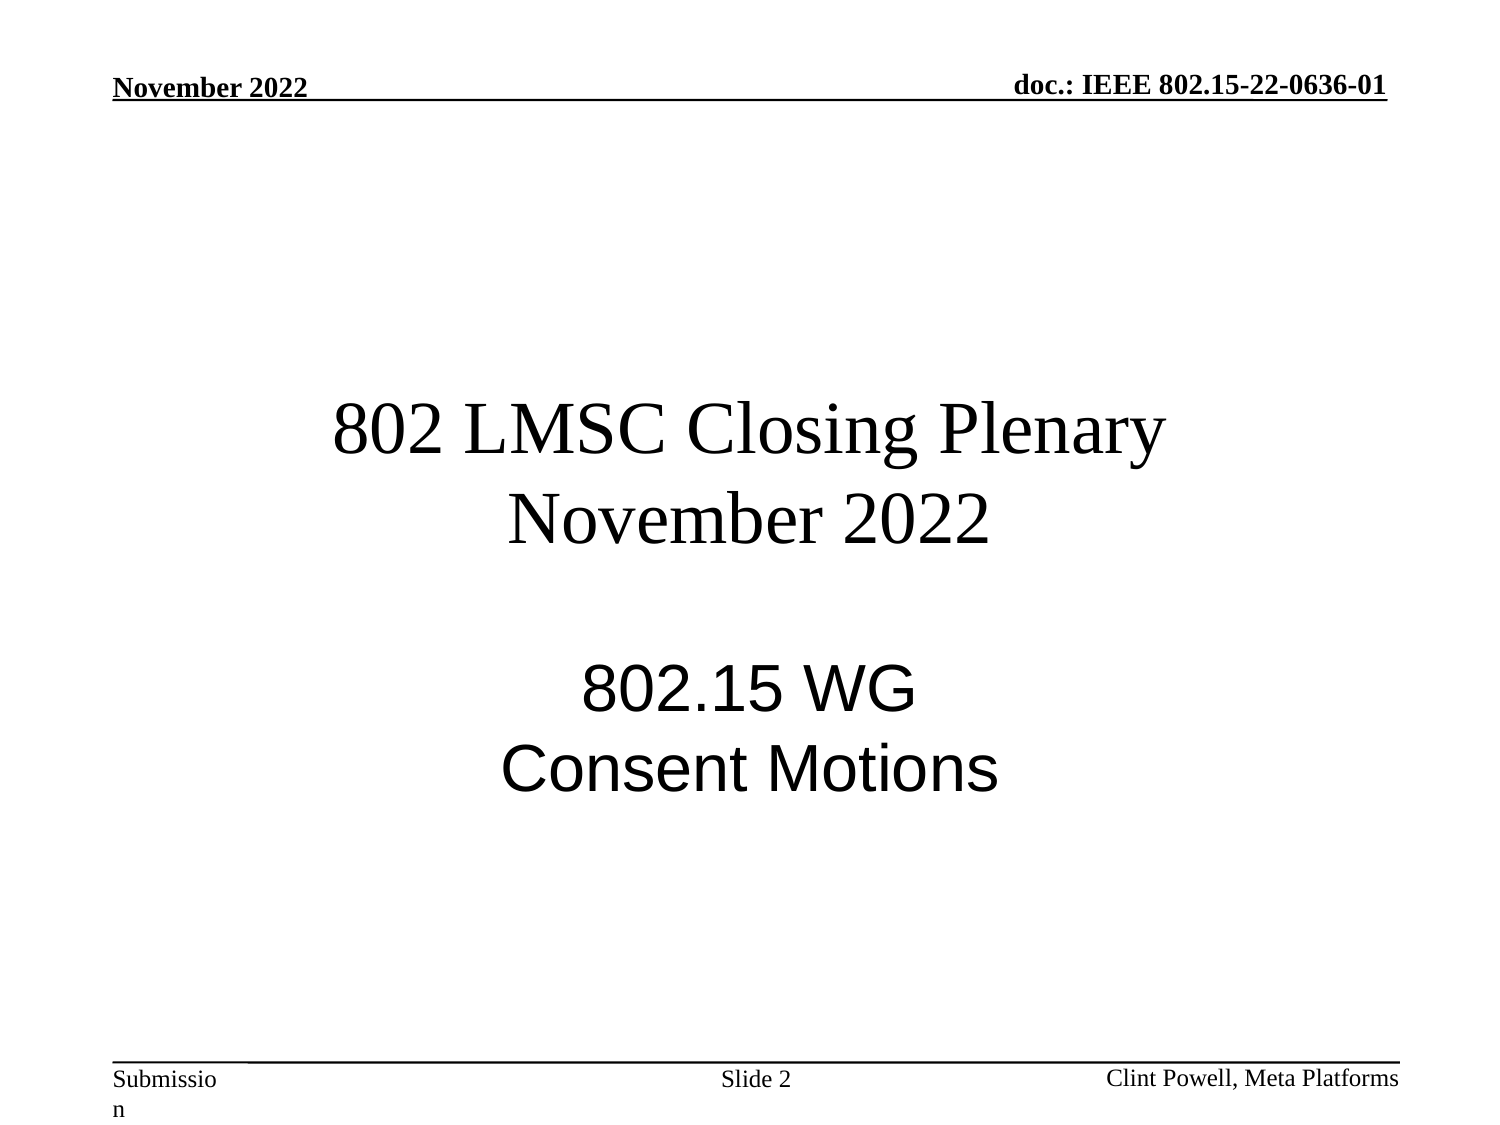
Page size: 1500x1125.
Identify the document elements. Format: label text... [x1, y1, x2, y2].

slide_number Slide 2 [712, 1062, 800, 1093]
subtitle 802.15 WG Consent Motions [225, 637, 1275, 925]
title 802 LMSC Closing Plenary November 2022 [112, 375, 1388, 563]
